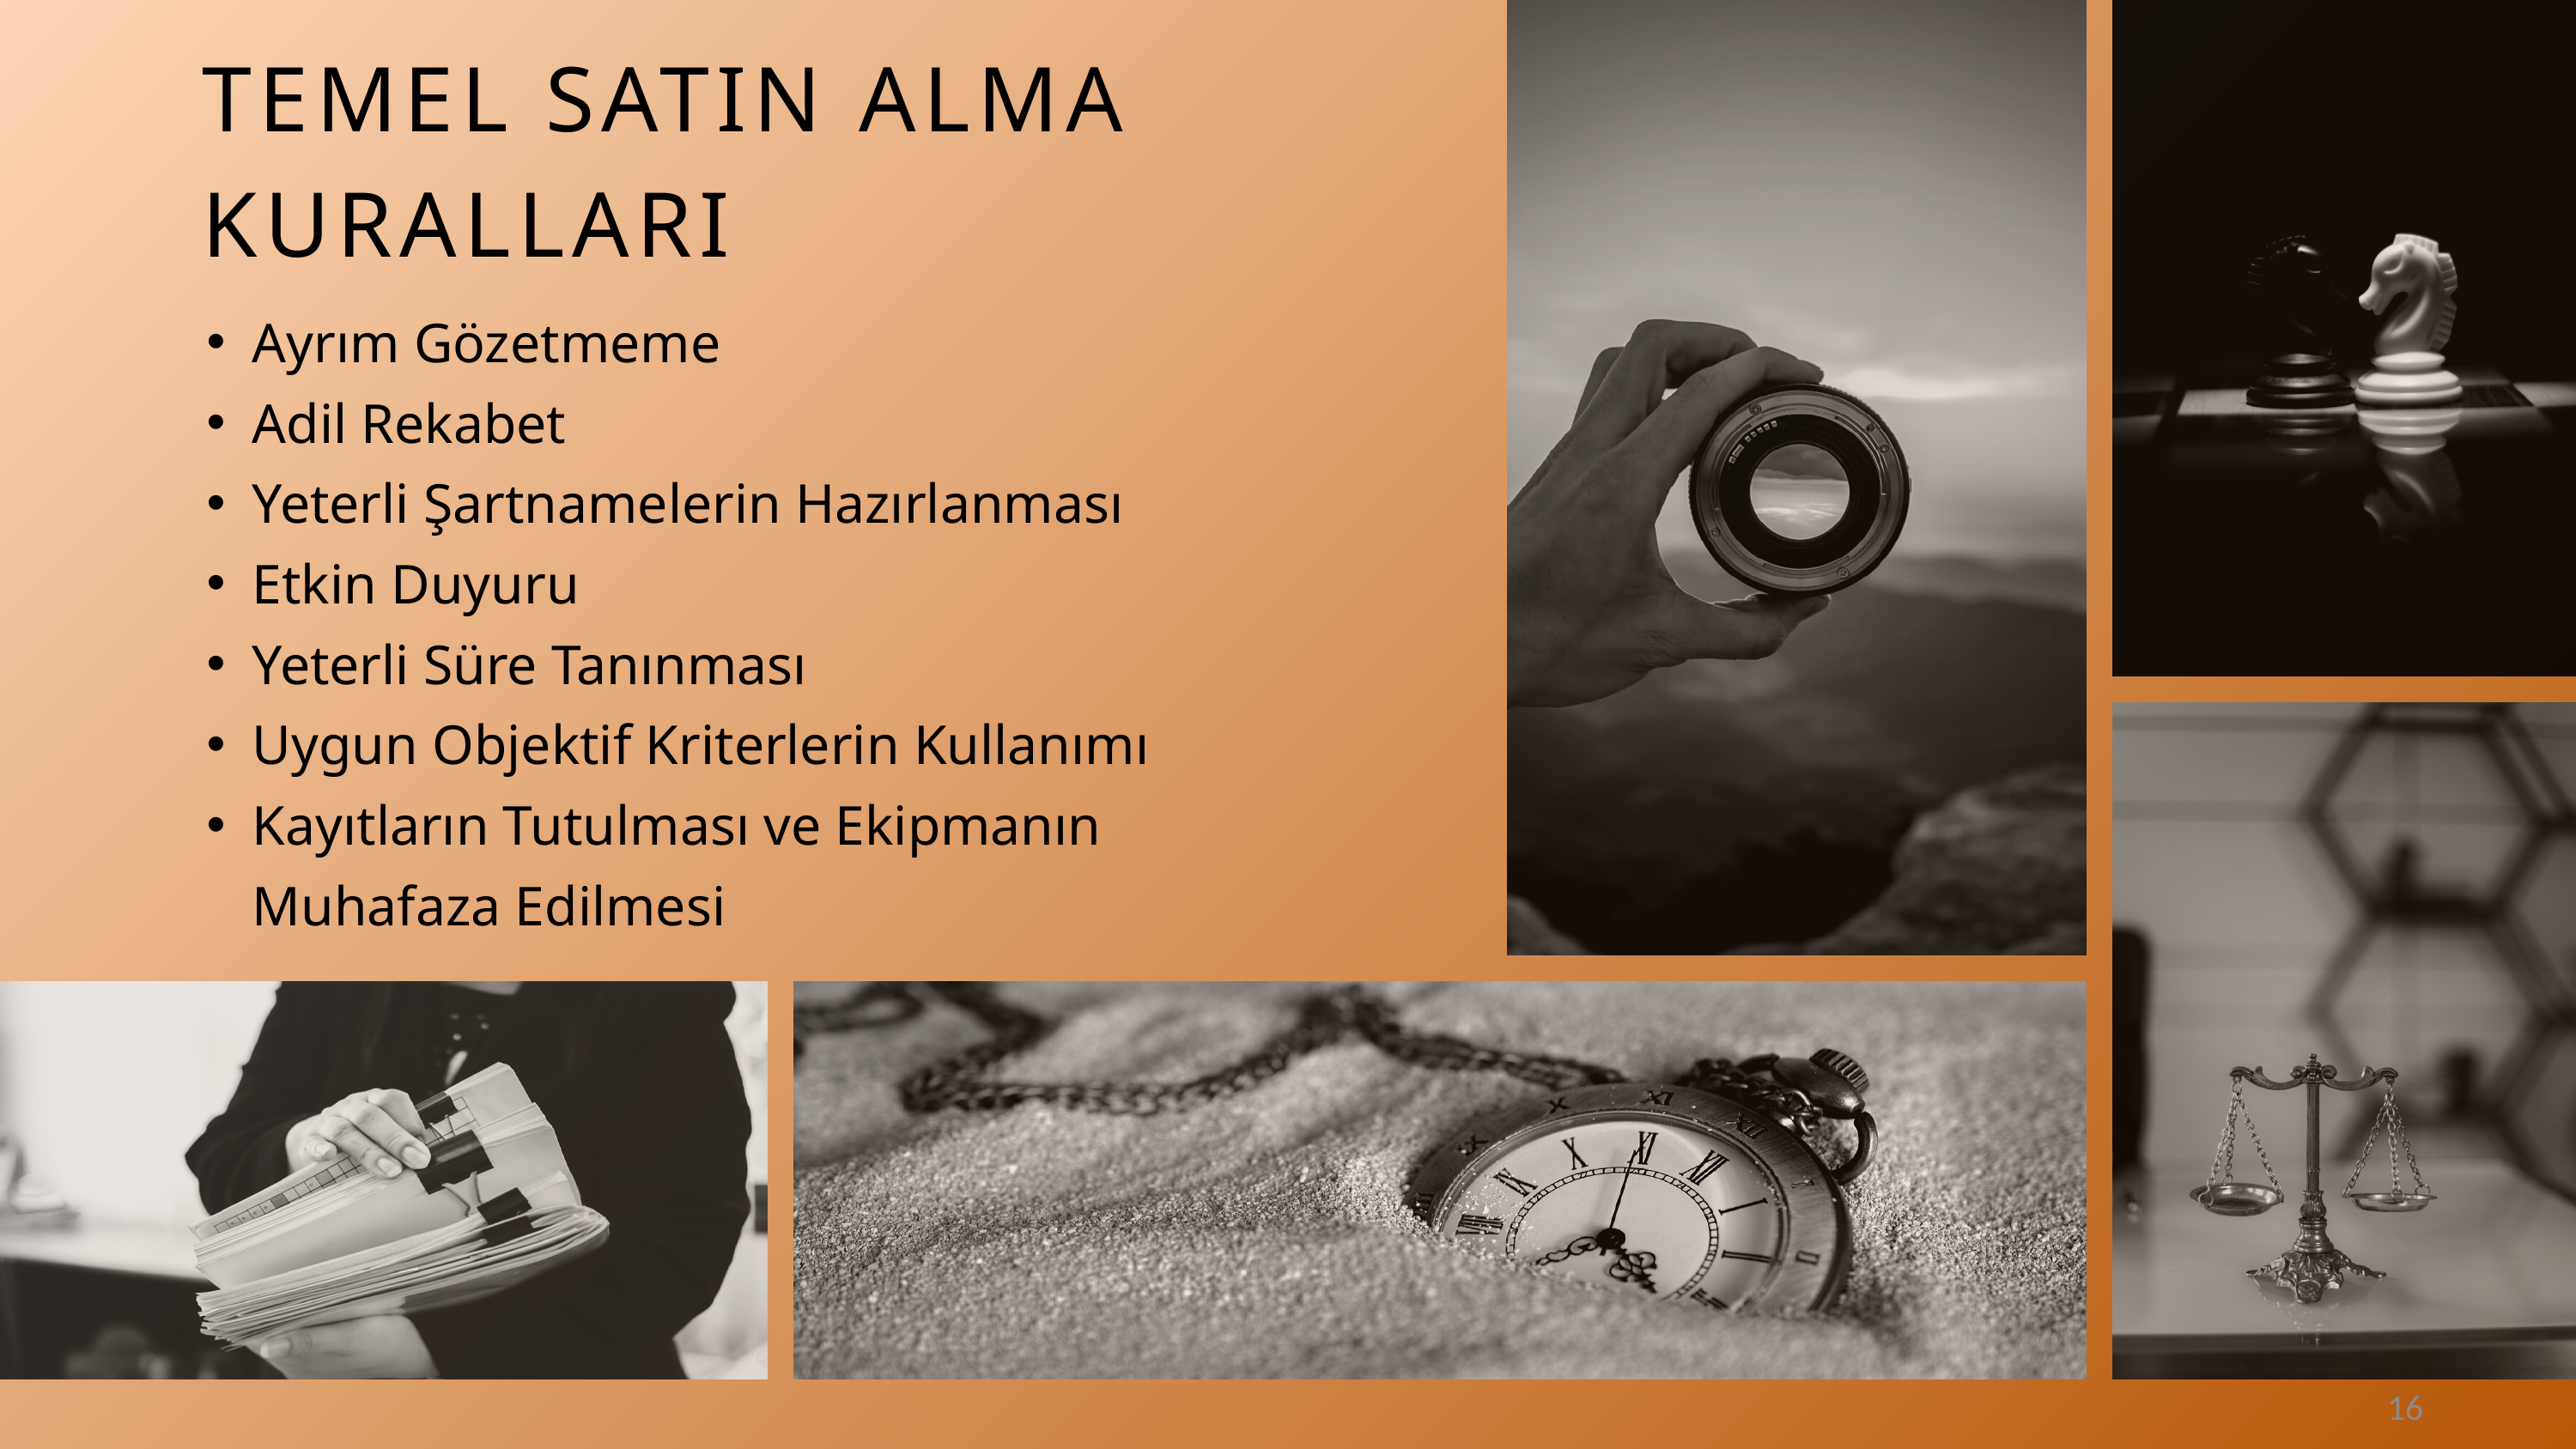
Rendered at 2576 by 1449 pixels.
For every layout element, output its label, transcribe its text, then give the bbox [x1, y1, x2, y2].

picture [793, 981, 2087, 1379]
slide_number 16 [2136, 1387, 2437, 1432]
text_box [161, 24, 1311, 934]
picture [0, 981, 768, 1379]
picture [2112, 702, 2576, 1379]
picture [1507, 0, 2087, 955]
picture [2112, 0, 2576, 676]
